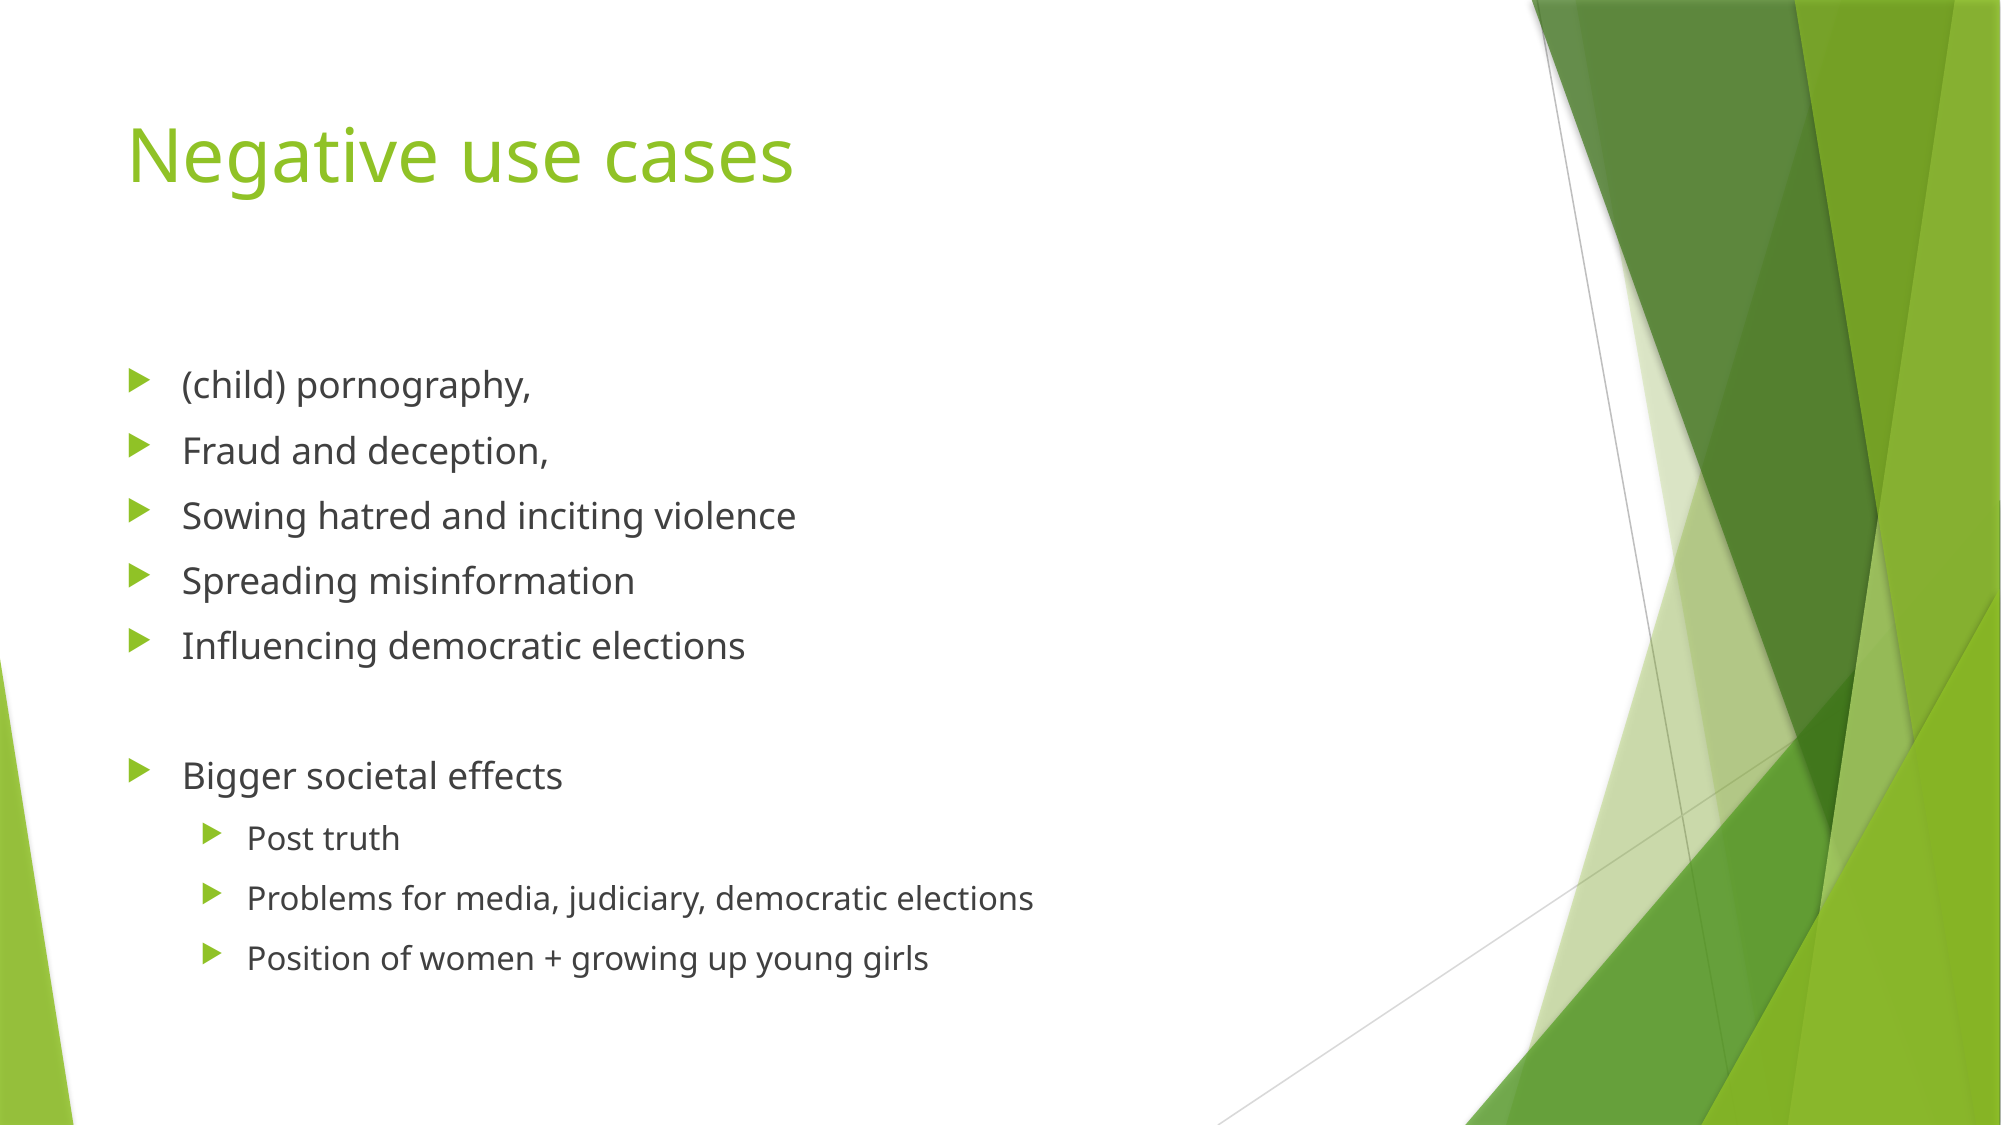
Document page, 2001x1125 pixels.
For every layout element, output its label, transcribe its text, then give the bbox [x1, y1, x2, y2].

title Negative use cases [111, 99, 1522, 317]
list (child) pornography, Fraud and deception, Sowing hatred and inciting violence Spreading misinformation Influencing democratic elections Bigger societal effects Post truth Problems for media, judiciary, democratic elections Position of women + growing up young girls [111, 354, 1522, 992]
